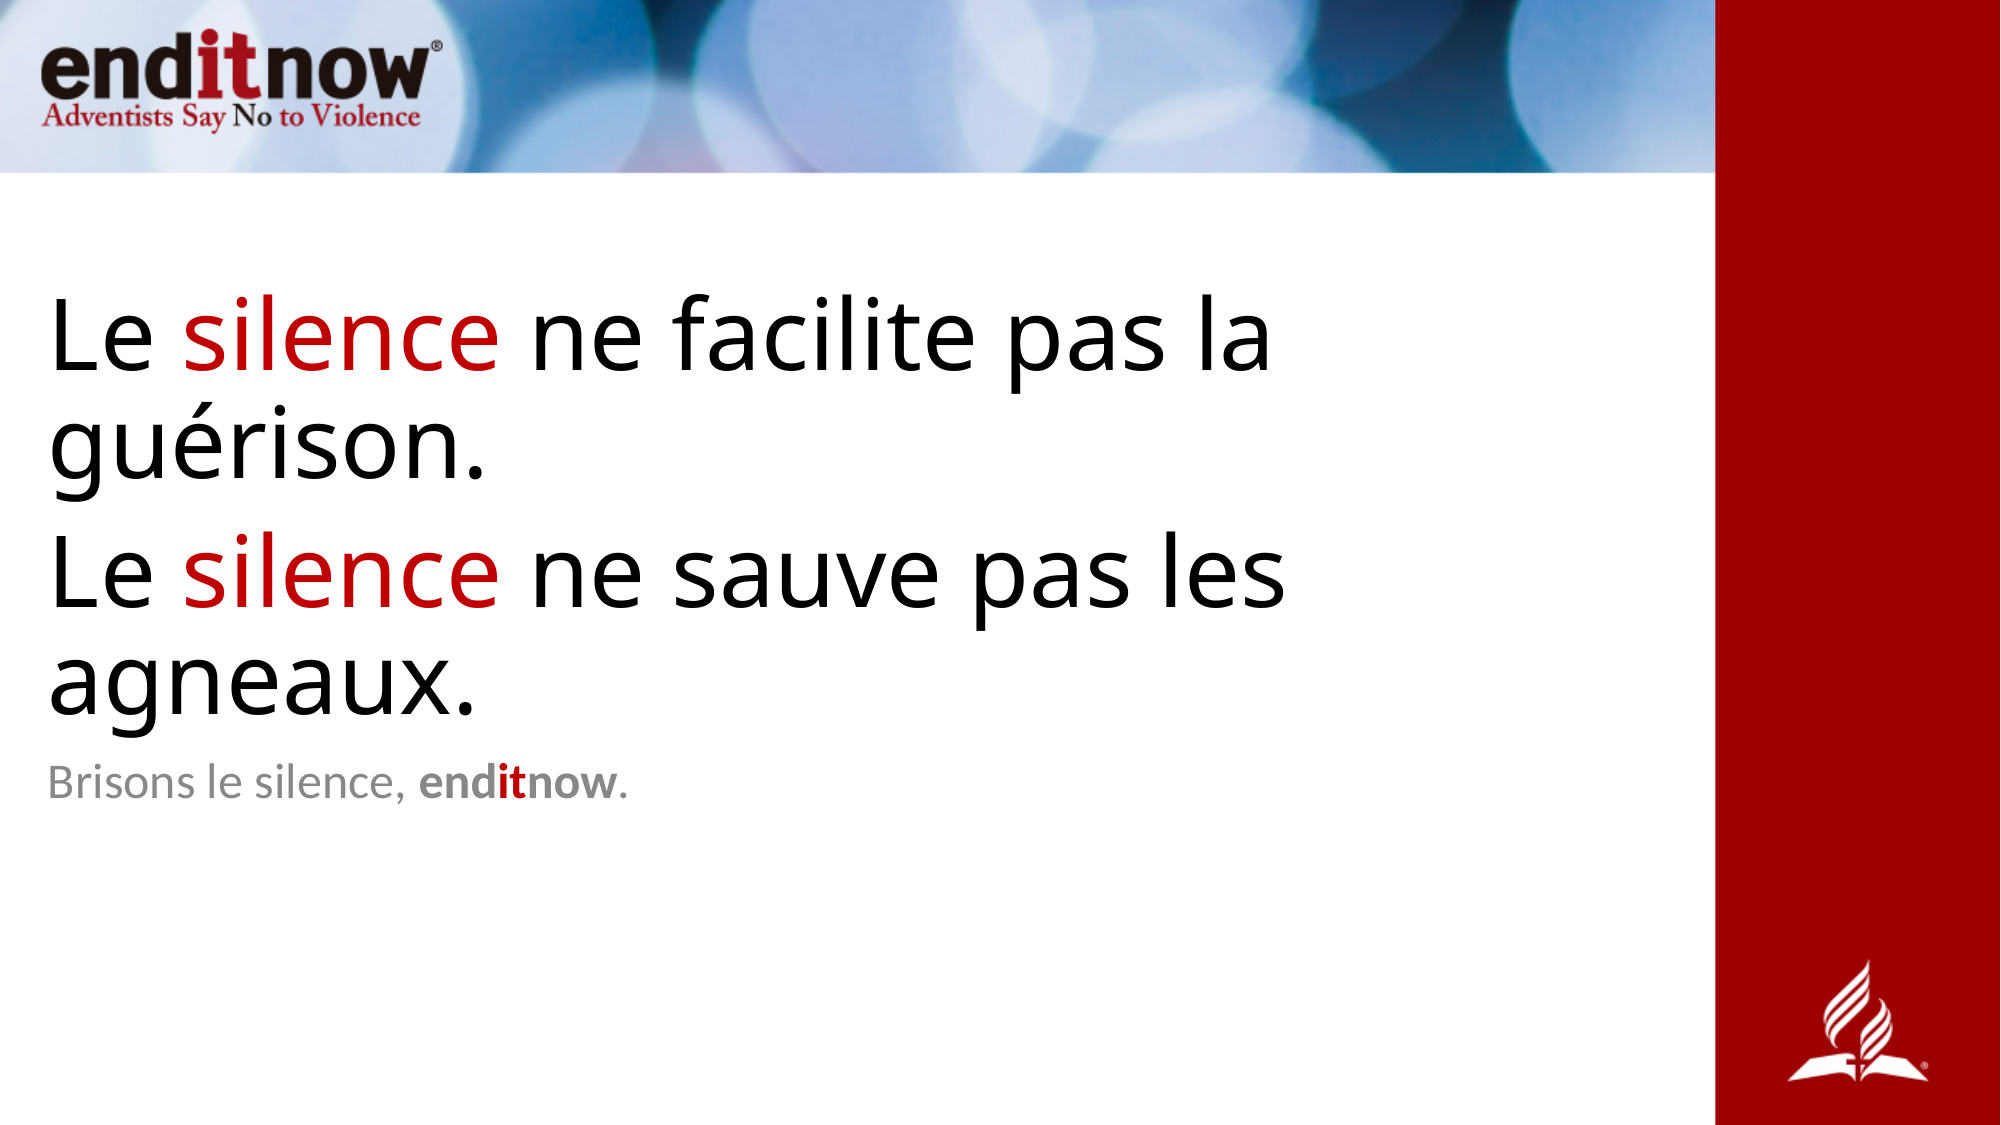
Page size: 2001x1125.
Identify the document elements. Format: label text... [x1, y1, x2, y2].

list Brisons le silence, enditnow. [39, 747, 1766, 996]
title Le silence ne facilite pas la guérison. Le silence ne sauve pas les agneaux. [39, 275, 1726, 745]
picture [0, 0, 2001, 1125]
